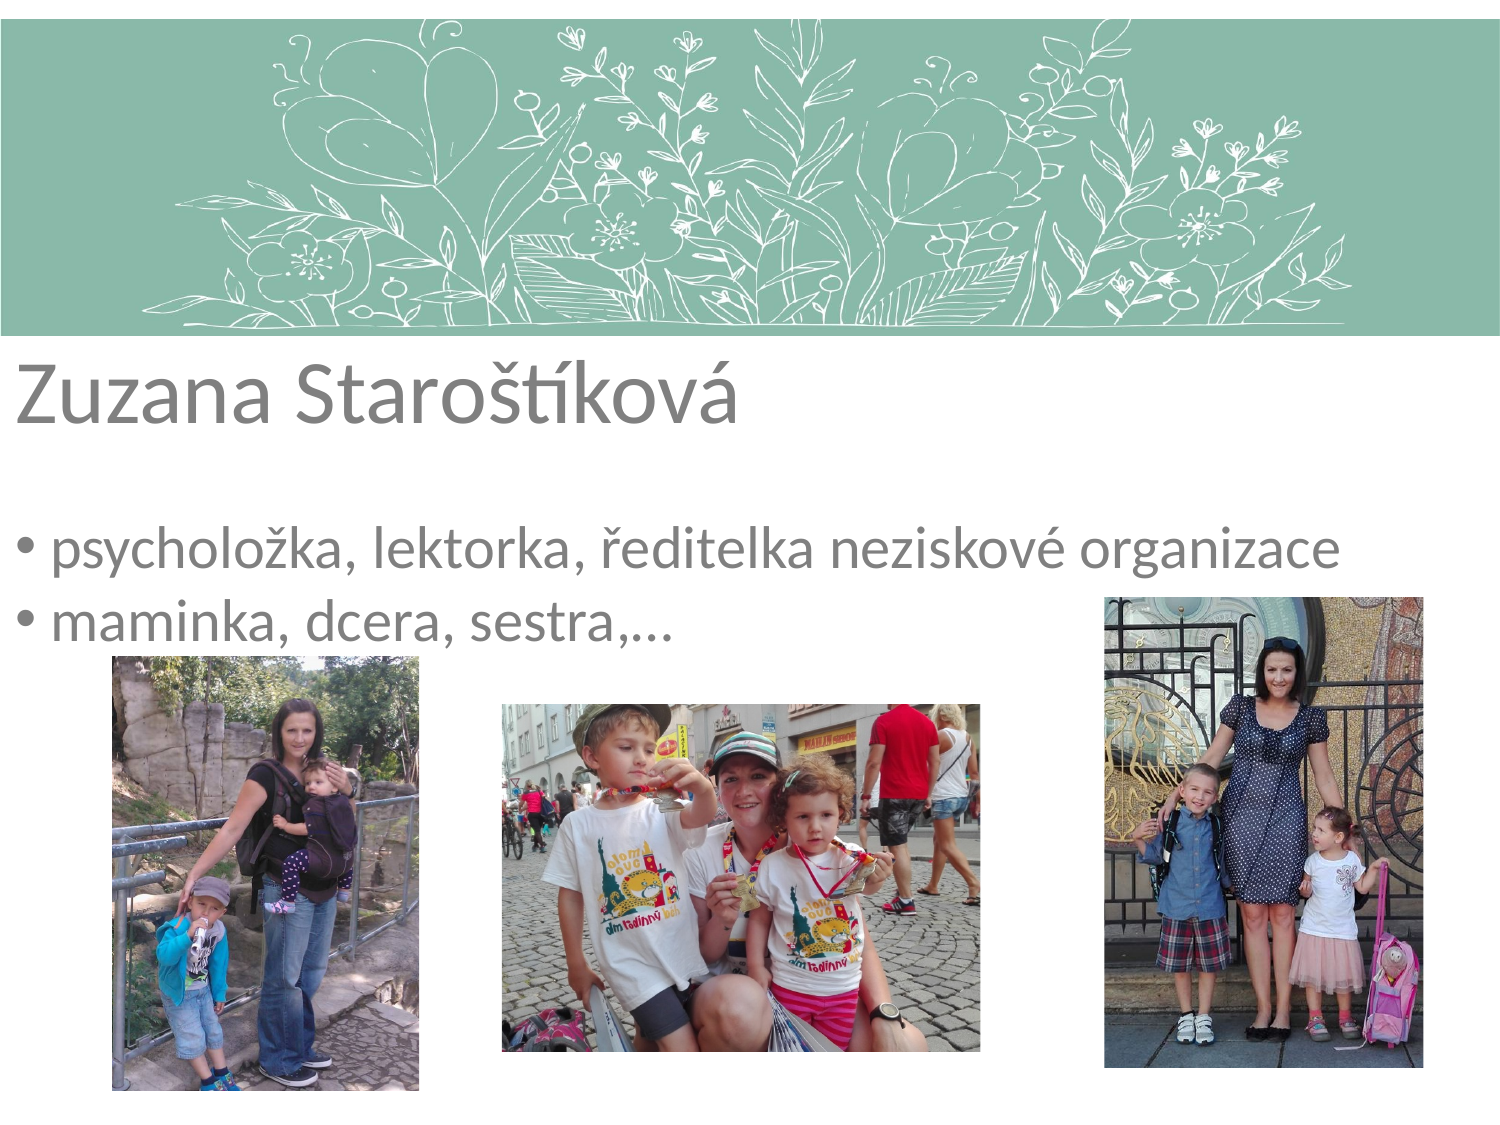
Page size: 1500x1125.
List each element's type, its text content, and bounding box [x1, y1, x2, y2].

picture [111, 656, 420, 1092]
picture [1104, 597, 1424, 1068]
picture [501, 703, 981, 1052]
text_box psycholožka, lektorka, ředitelka neziskové organizace maminka, dcera, sestra,… [0, 457, 1436, 693]
text_box Zuzana Staroštíková [0, 343, 1436, 457]
picture [0, 18, 1500, 336]
